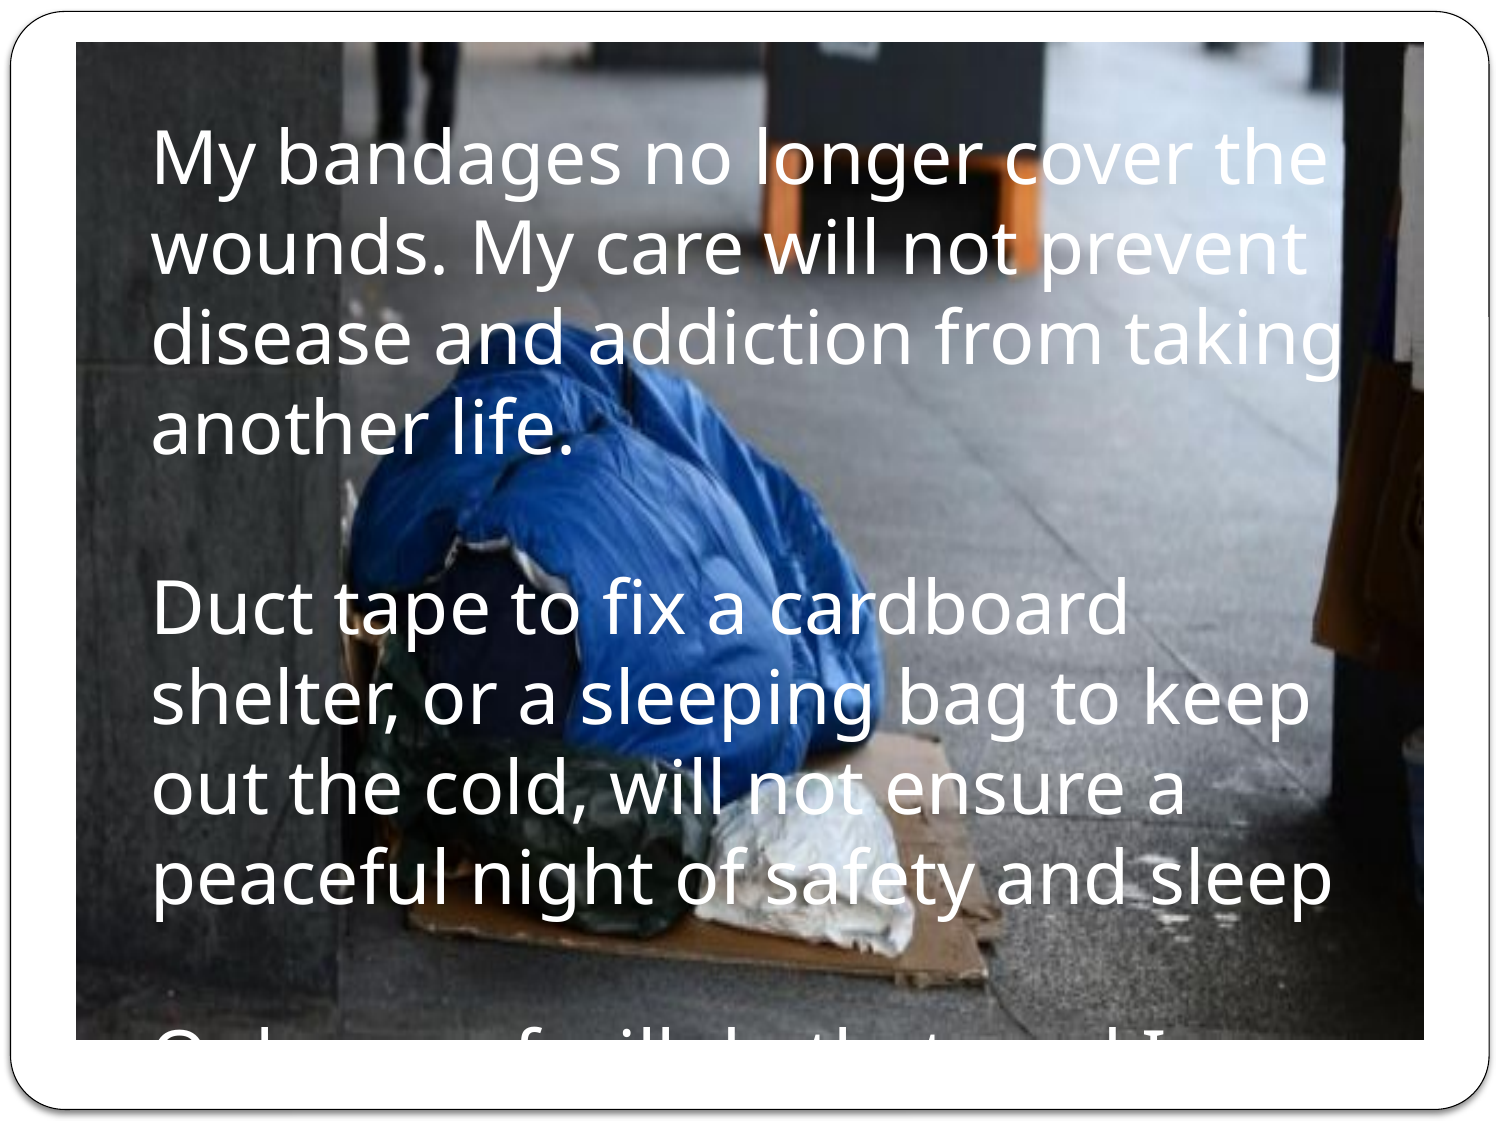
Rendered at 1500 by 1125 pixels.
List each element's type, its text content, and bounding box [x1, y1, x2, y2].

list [76, 42, 1424, 1040]
text_box My bandages no longer cover the wounds. My care will not prevent disease and addiction from taking another life. Duct tape to fix a cardboard shelter, or a sleeping bag to keep out the cold, will not ensure a peaceful night of safety and sleep Only a roof will do that, and I am not a carpenter. [135, 1051, 1412, 1125]
